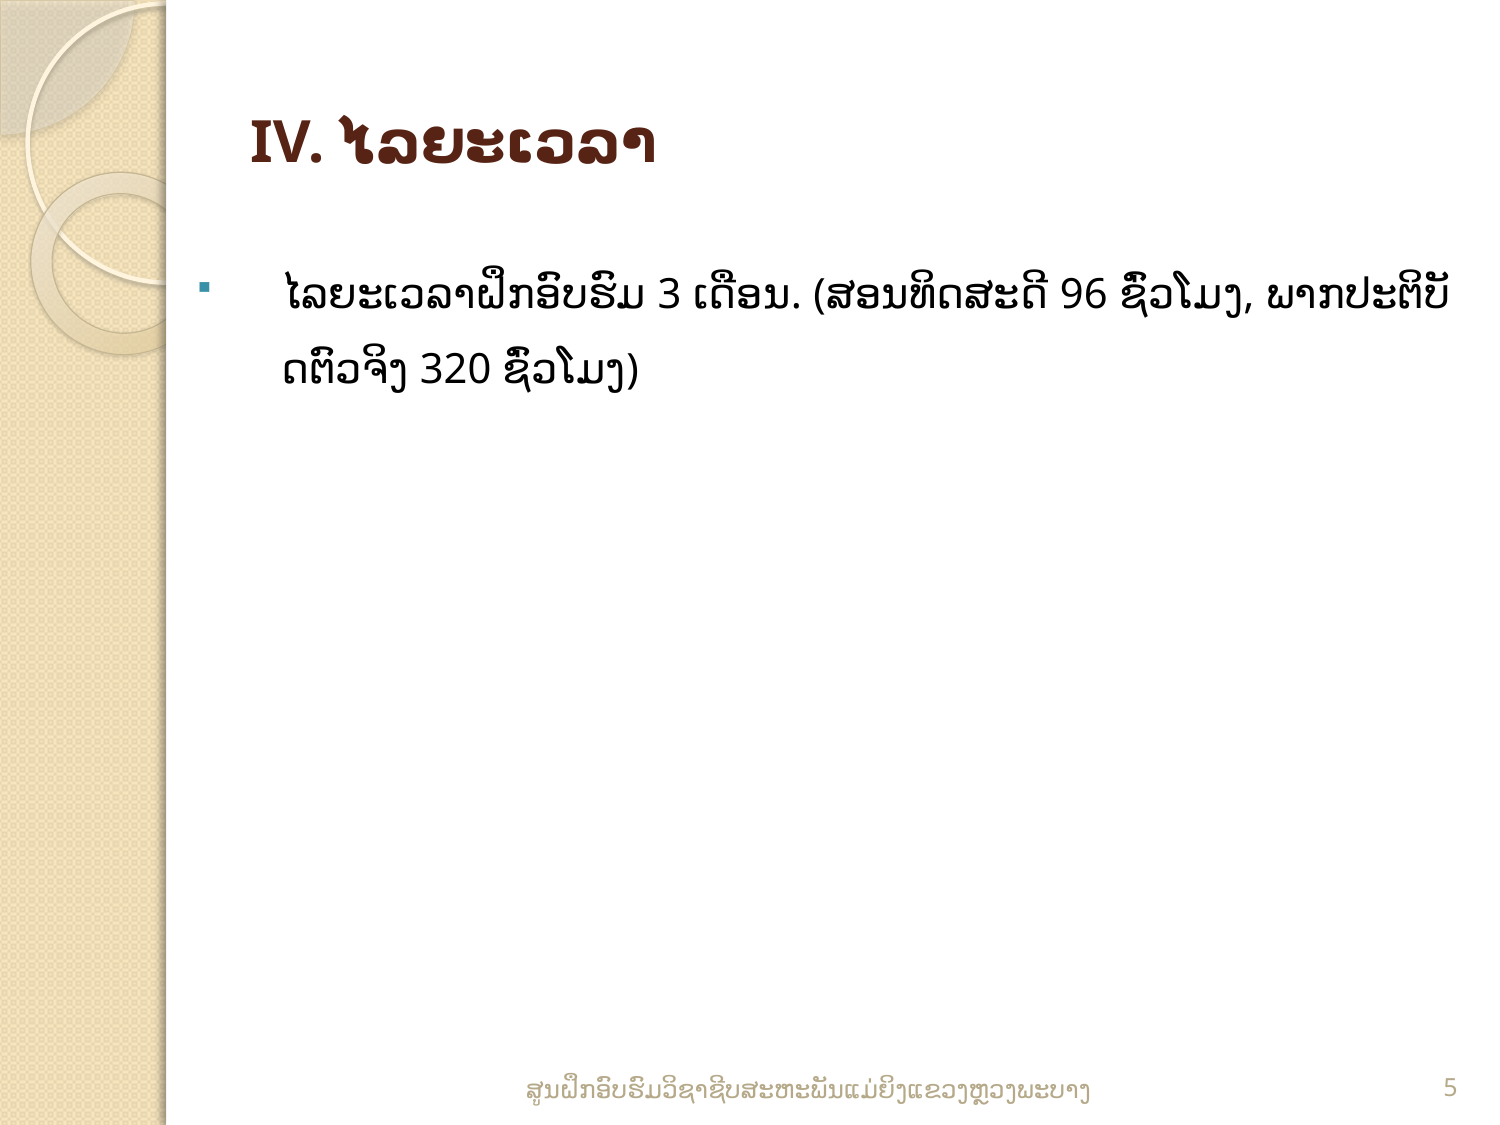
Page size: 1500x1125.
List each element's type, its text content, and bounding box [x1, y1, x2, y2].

title IV. ໄລຍະເວລາ [235, 45, 1466, 233]
list ໄລຍະເວລາຝຶກອົບຮົມ 3 ເດືອນ. (ສອນທິດສະດີ 96 ຊົ່ວໂມງ, ພາກປະຕິບັດຕົວຈິງ 320 ຊົ່ວໂມງ) [164, 234, 1466, 1025]
footer ສູນຝຶກອົບຮົມວິຊາຊີບສະຫະພັນແມ່ຍິງແຂວງຫຼວງພະບາງ [187, 1051, 1413, 1112]
slide_number 5 [1413, 1034, 1488, 1113]
